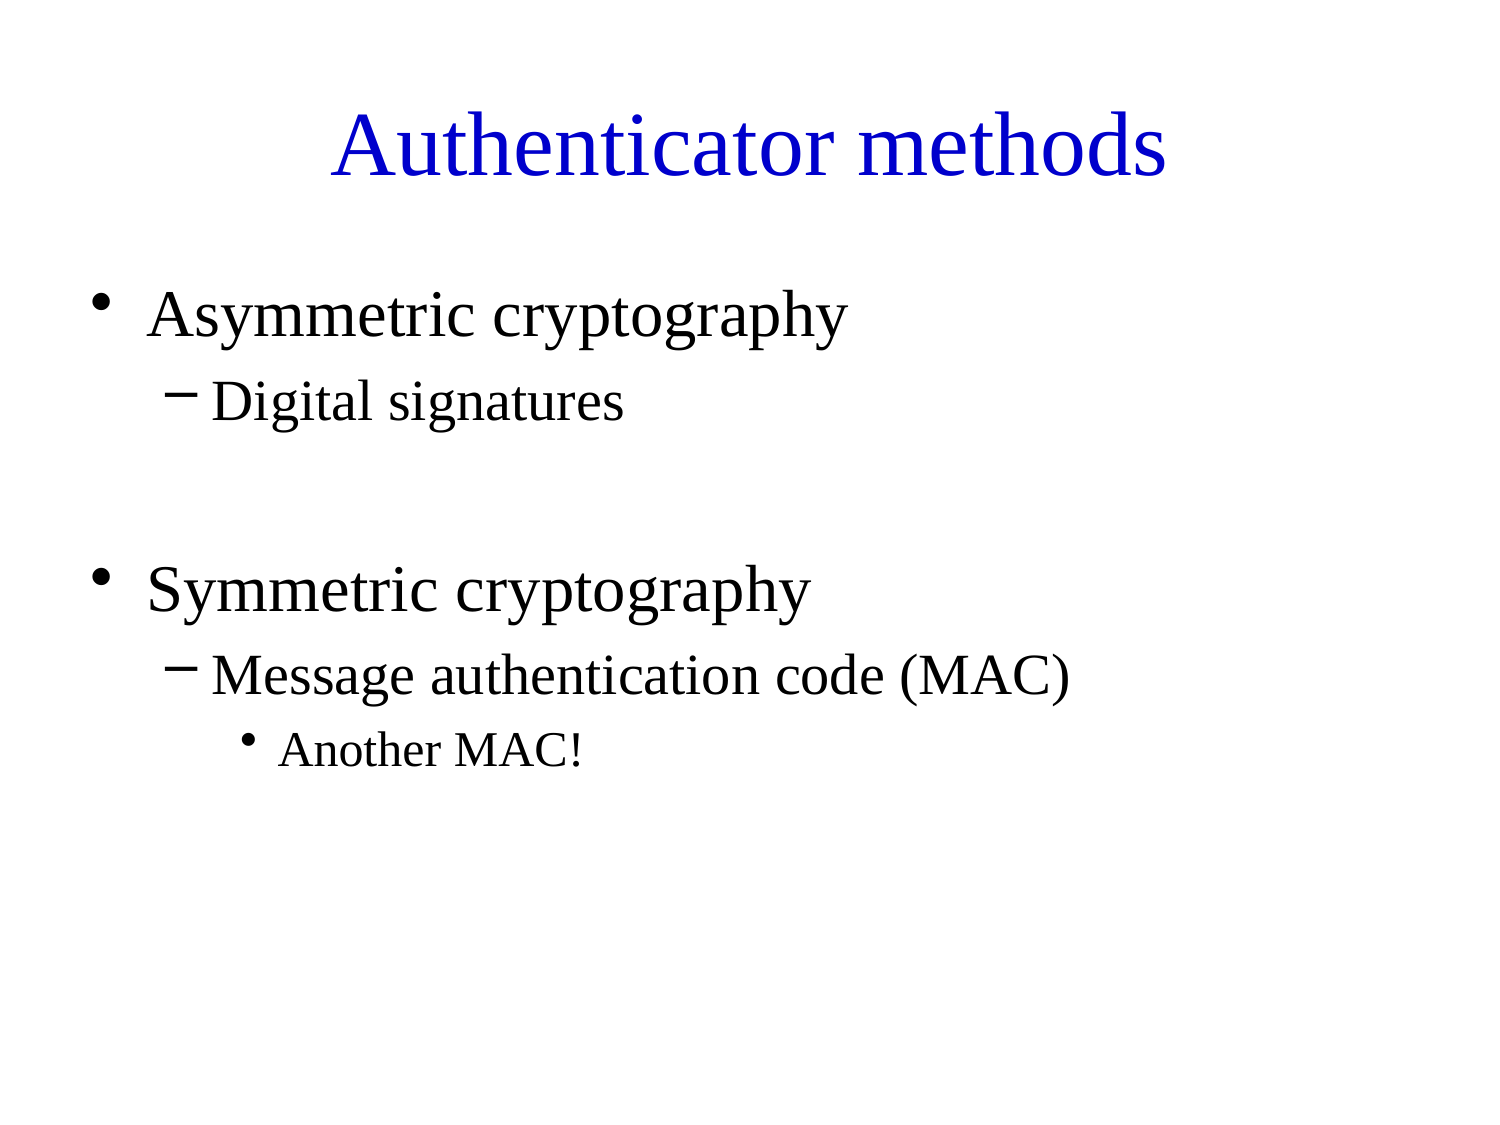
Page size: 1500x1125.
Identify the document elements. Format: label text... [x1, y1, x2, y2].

list Asymmetric cryptography Digital signatures Symmetric cryptography Message authentication code (MAC) Another MAC! [74, 262, 1426, 1006]
title Authenticator methods [74, 44, 1426, 233]
